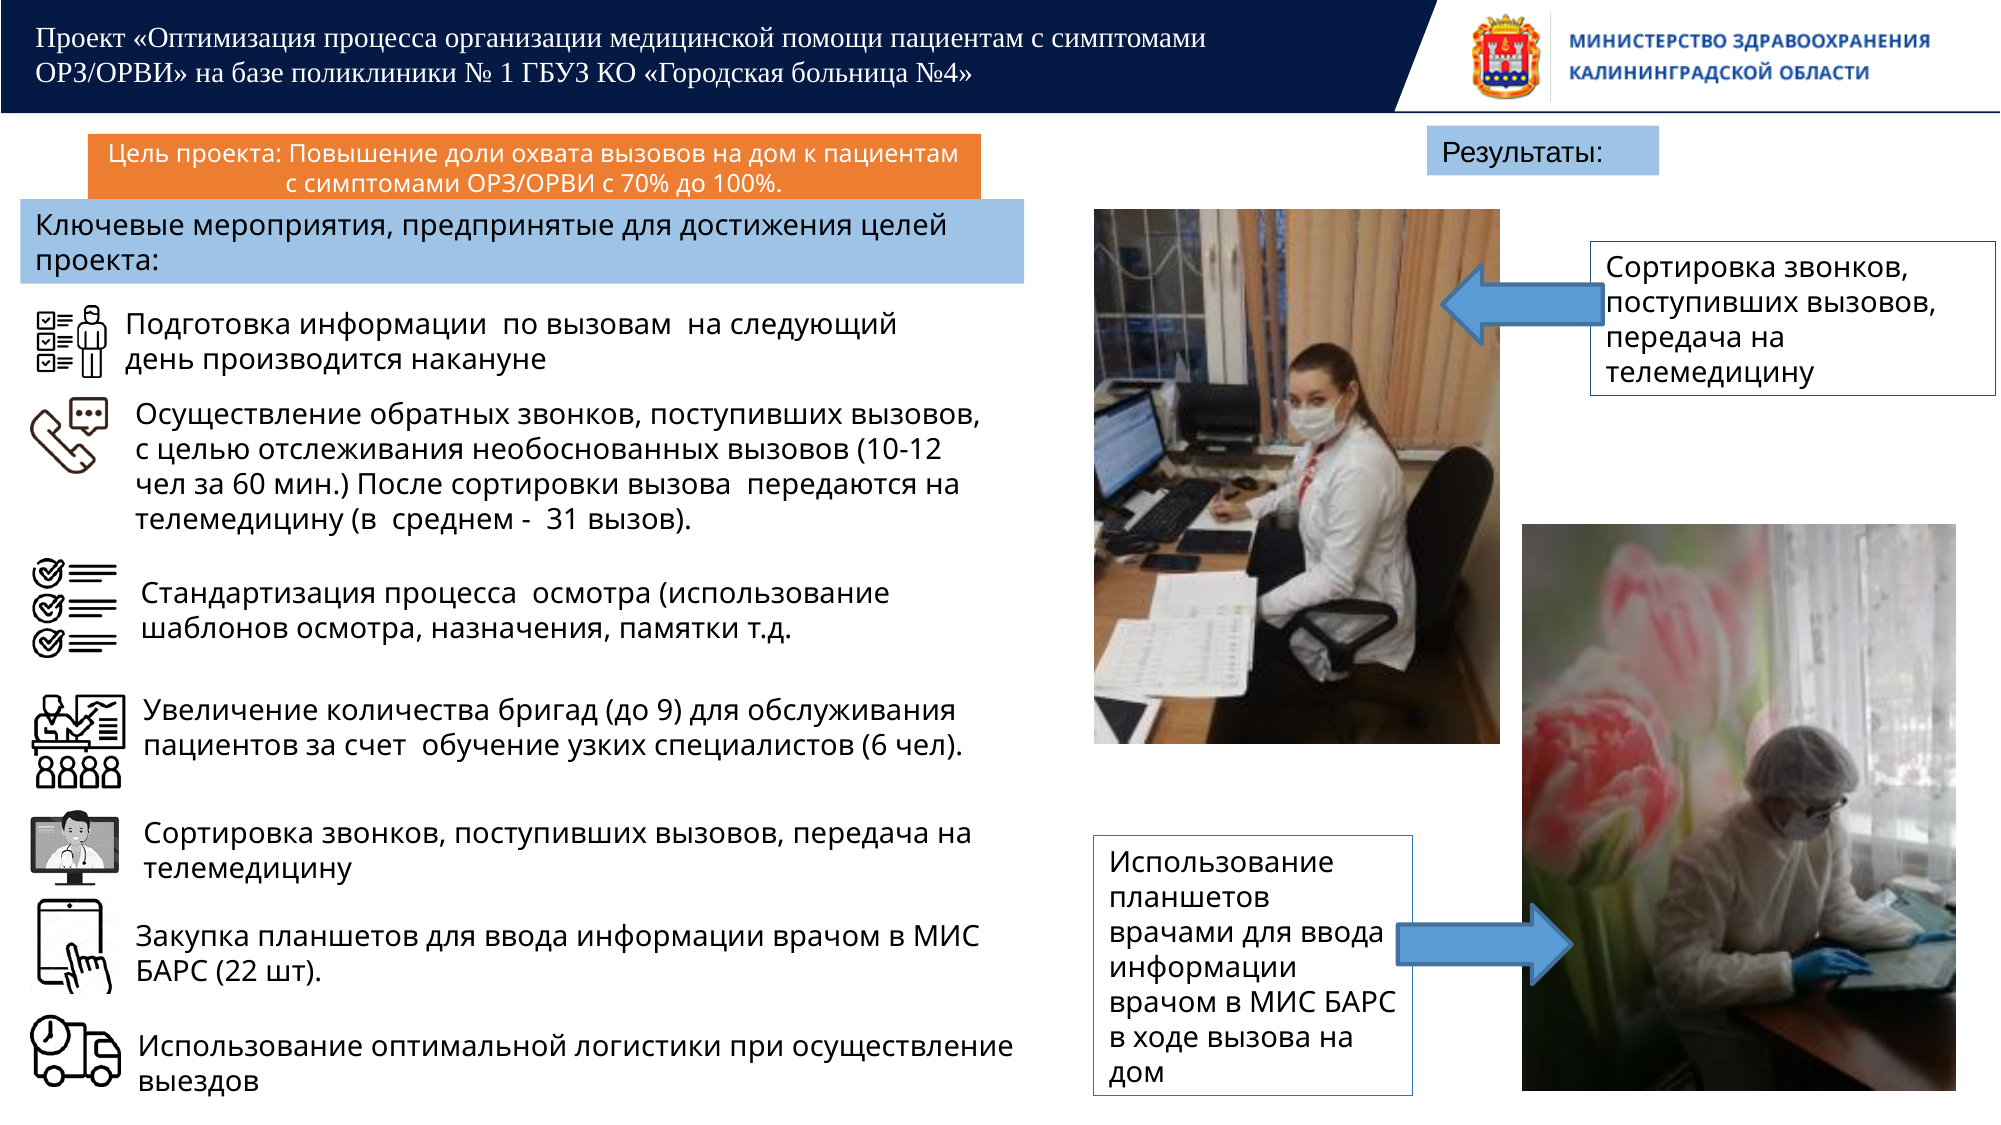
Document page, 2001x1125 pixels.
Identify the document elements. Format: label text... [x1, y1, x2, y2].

text_box Использование оптимальной логистики при осуществление выездов [123, 1020, 1031, 1105]
text_box [1, 0, 2000, 114]
picture [1472, 12, 1931, 102]
text_box Подготовка информации по вызовам на следующий день производится накануне [110, 298, 981, 383]
picture [28, 691, 128, 791]
picture [34, 304, 108, 378]
text_box Стандартизация процесса осмотра (использование шаблонов осмотра, назначения, памятки т.д. [129, 567, 1039, 653]
text_box Цель проекта: Повышение доли охвата вызовов на дом к пациентам с симптомами ОРЗ/ОРВИ с 70% до 100%. [87, 133, 981, 199]
text_box Увеличение количества бригад (до 9) для обслуживания пациентов за счет обучение узких специалистов (6 чел). [128, 683, 1025, 804]
picture [1094, 209, 1500, 745]
text_box [45, 11, 1427, 107]
text_box Закупка планшетов для ввода информации врачом в МИС БАРС (22 шт). [122, 910, 1039, 996]
text_box [1505, 282, 1605, 327]
text_box Проект «Оптимизация процесса организации медицинской помощи пациентам с симптомами ОРЗ/ОРВИ» на базе поликлиники № 1 ГБУЗ КО «Городская больница №4» [20, 3, 1270, 103]
text_box Ключевые мероприятия, предпринятые для достижения целей проекта: [20, 199, 1025, 284]
picture [1522, 524, 1956, 1091]
text_box Сортировка звонков, поступивших вызовов, передача на телемедицину [132, 807, 1129, 893]
picture [24, 558, 124, 659]
text_box [1395, 922, 1517, 967]
text_box Сортировка звонков, поступивших вызовов, передача на телемедицину [1590, 241, 1996, 396]
text_box [88, 121, 911, 197]
text_box Результаты: [1427, 125, 1660, 176]
text_box Осуществление обратных звонков, поступивших вызовов, с целью отслеживания необоснованных вызовов (10-12 чел за 60 мин.) После сортировки вызова передаются на телемедицину (в среднем - 31 вызов). [120, 387, 1004, 567]
picture [20, 796, 129, 1087]
text_box Использование планшетов врачами для ввода информации врачом в МИС БАРС в ходе вызова на дом [1093, 835, 1413, 1096]
picture [30, 397, 108, 474]
text_box [1394, 0, 2000, 112]
